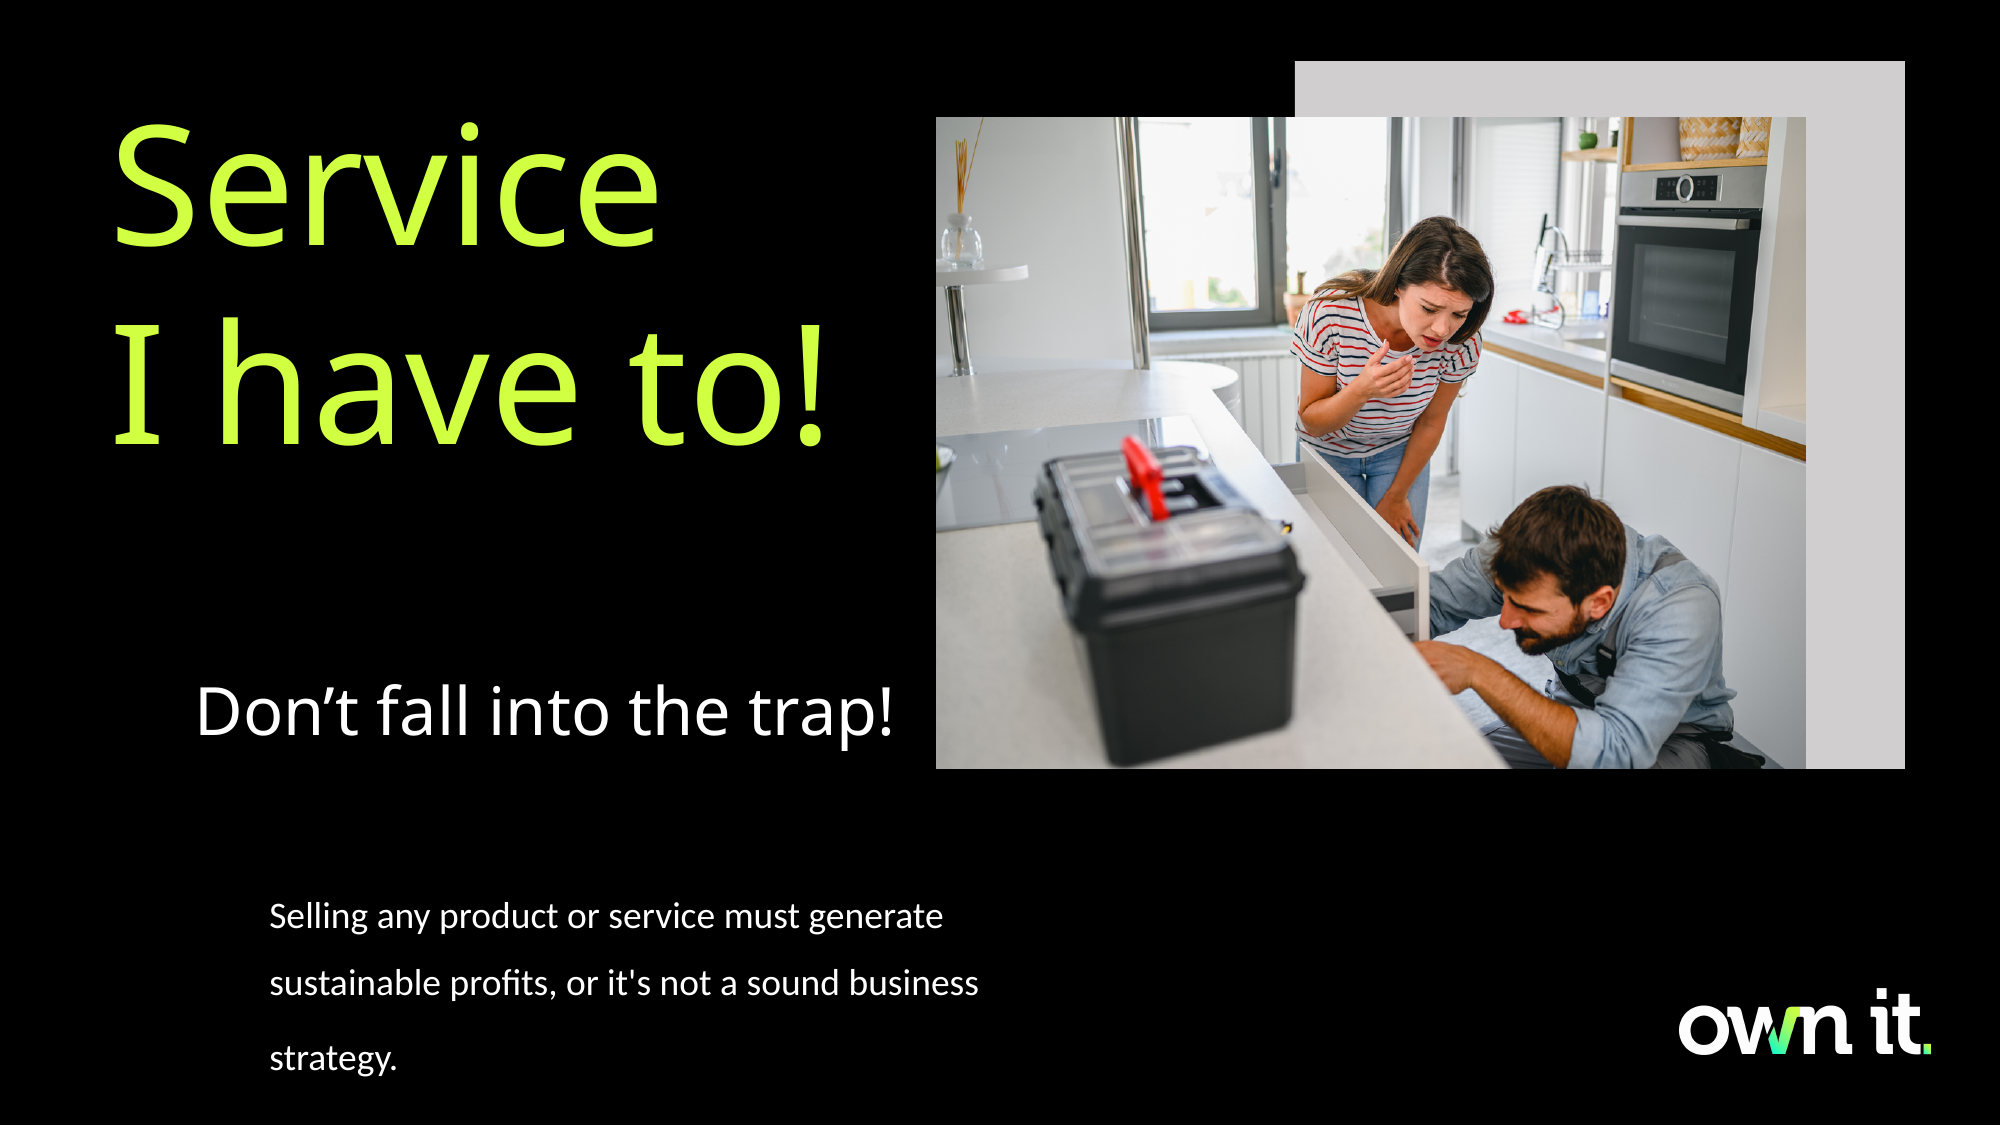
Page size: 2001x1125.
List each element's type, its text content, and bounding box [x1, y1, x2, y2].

picture [936, 117, 1806, 769]
text_box [1294, 60, 1906, 770]
text_box Don’t fall into the trap! Selling any product or service must generate sustainable profits, or it's not a sound business strategy. [179, 620, 1066, 1086]
text_box Service I have to! [95, 70, 1102, 486]
picture [1679, 988, 1931, 1055]
